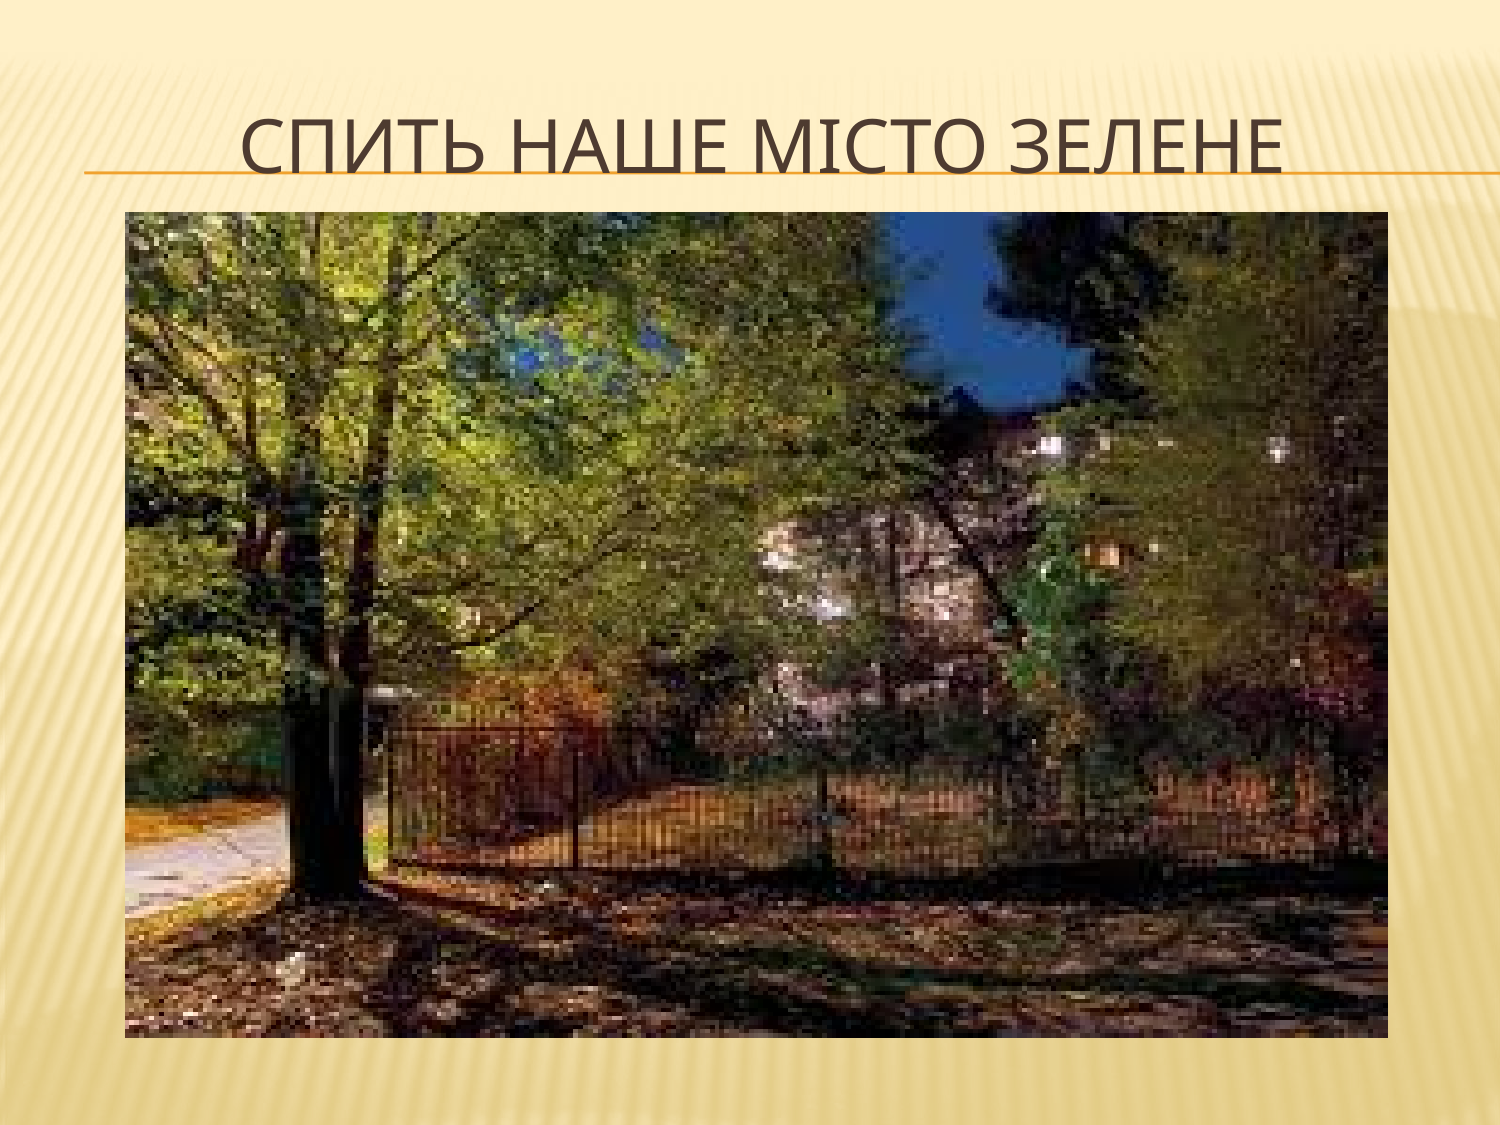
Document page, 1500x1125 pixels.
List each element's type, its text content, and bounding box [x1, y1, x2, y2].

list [124, 211, 1388, 1038]
title Спить наше місто зелене [50, 75, 1475, 213]
